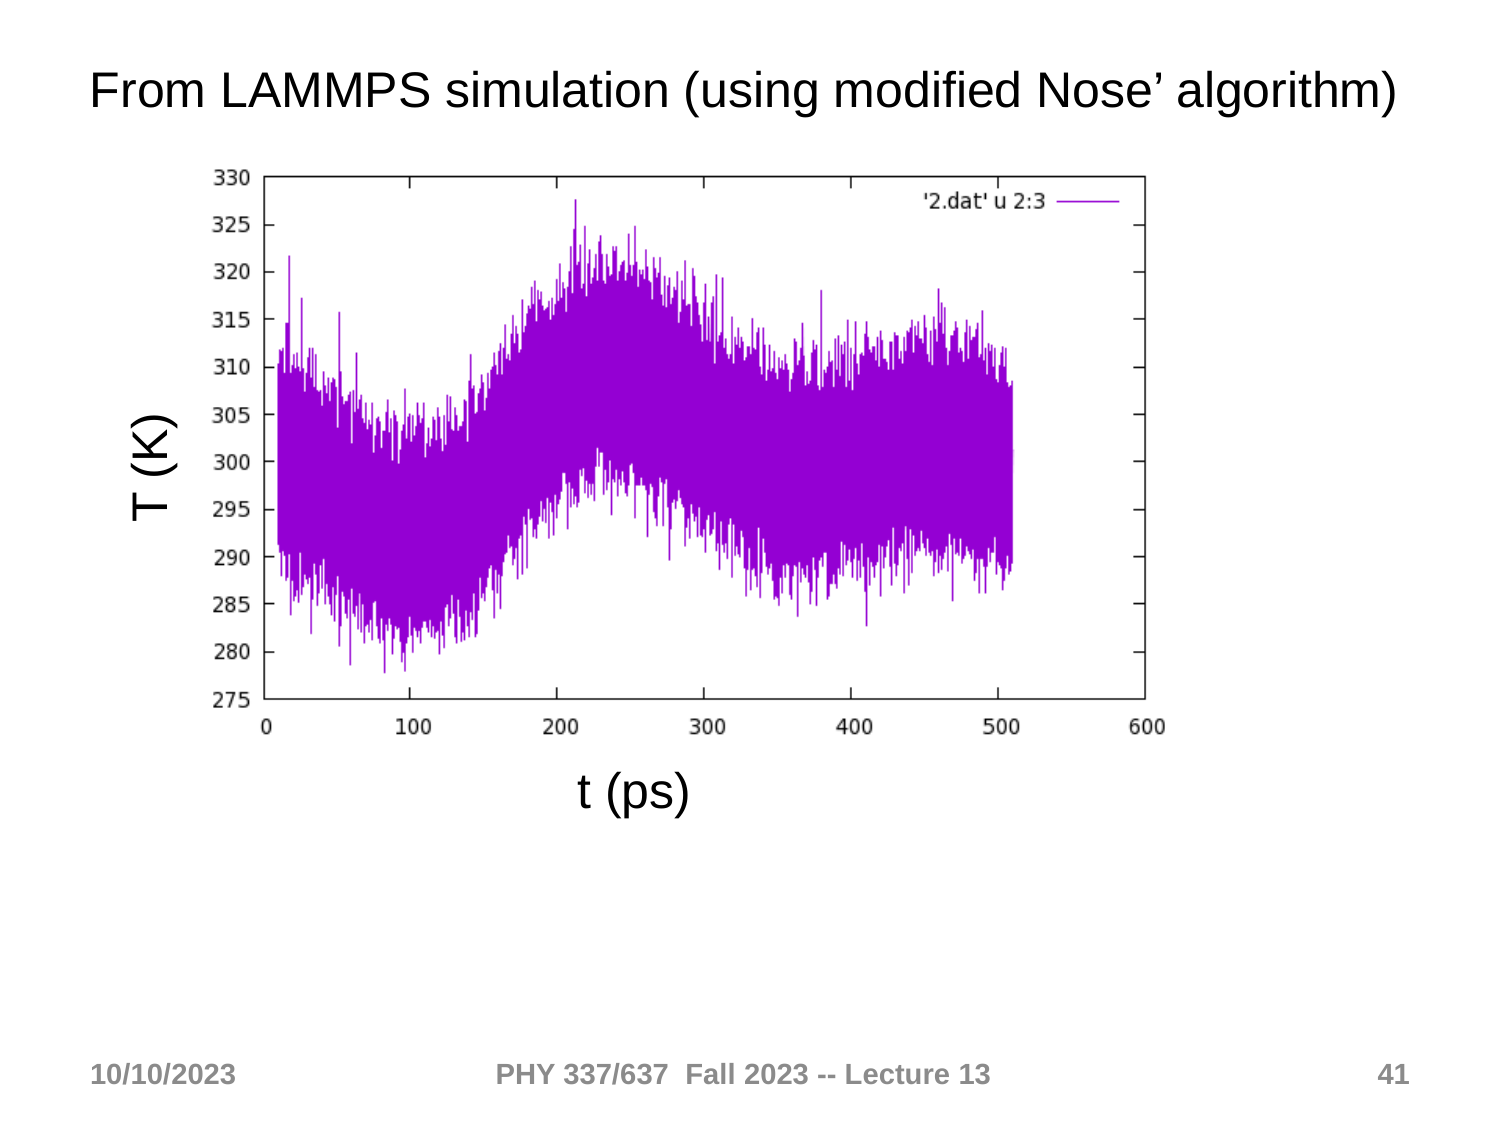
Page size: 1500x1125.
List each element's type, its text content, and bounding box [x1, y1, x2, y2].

text_box From LAMMPS simulation (using modified Nose’ algorithm) [74, 49, 1425, 125]
text_box t (ps) [562, 755, 1063, 826]
text_box T (K) [110, 312, 182, 538]
slide_number 41 [1074, 1042, 1425, 1103]
picture [187, 162, 1179, 748]
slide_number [75, 1042, 425, 1103]
footer PHY 337/637 Fall 2023 -- Lecture 13 [450, 1042, 1038, 1103]
